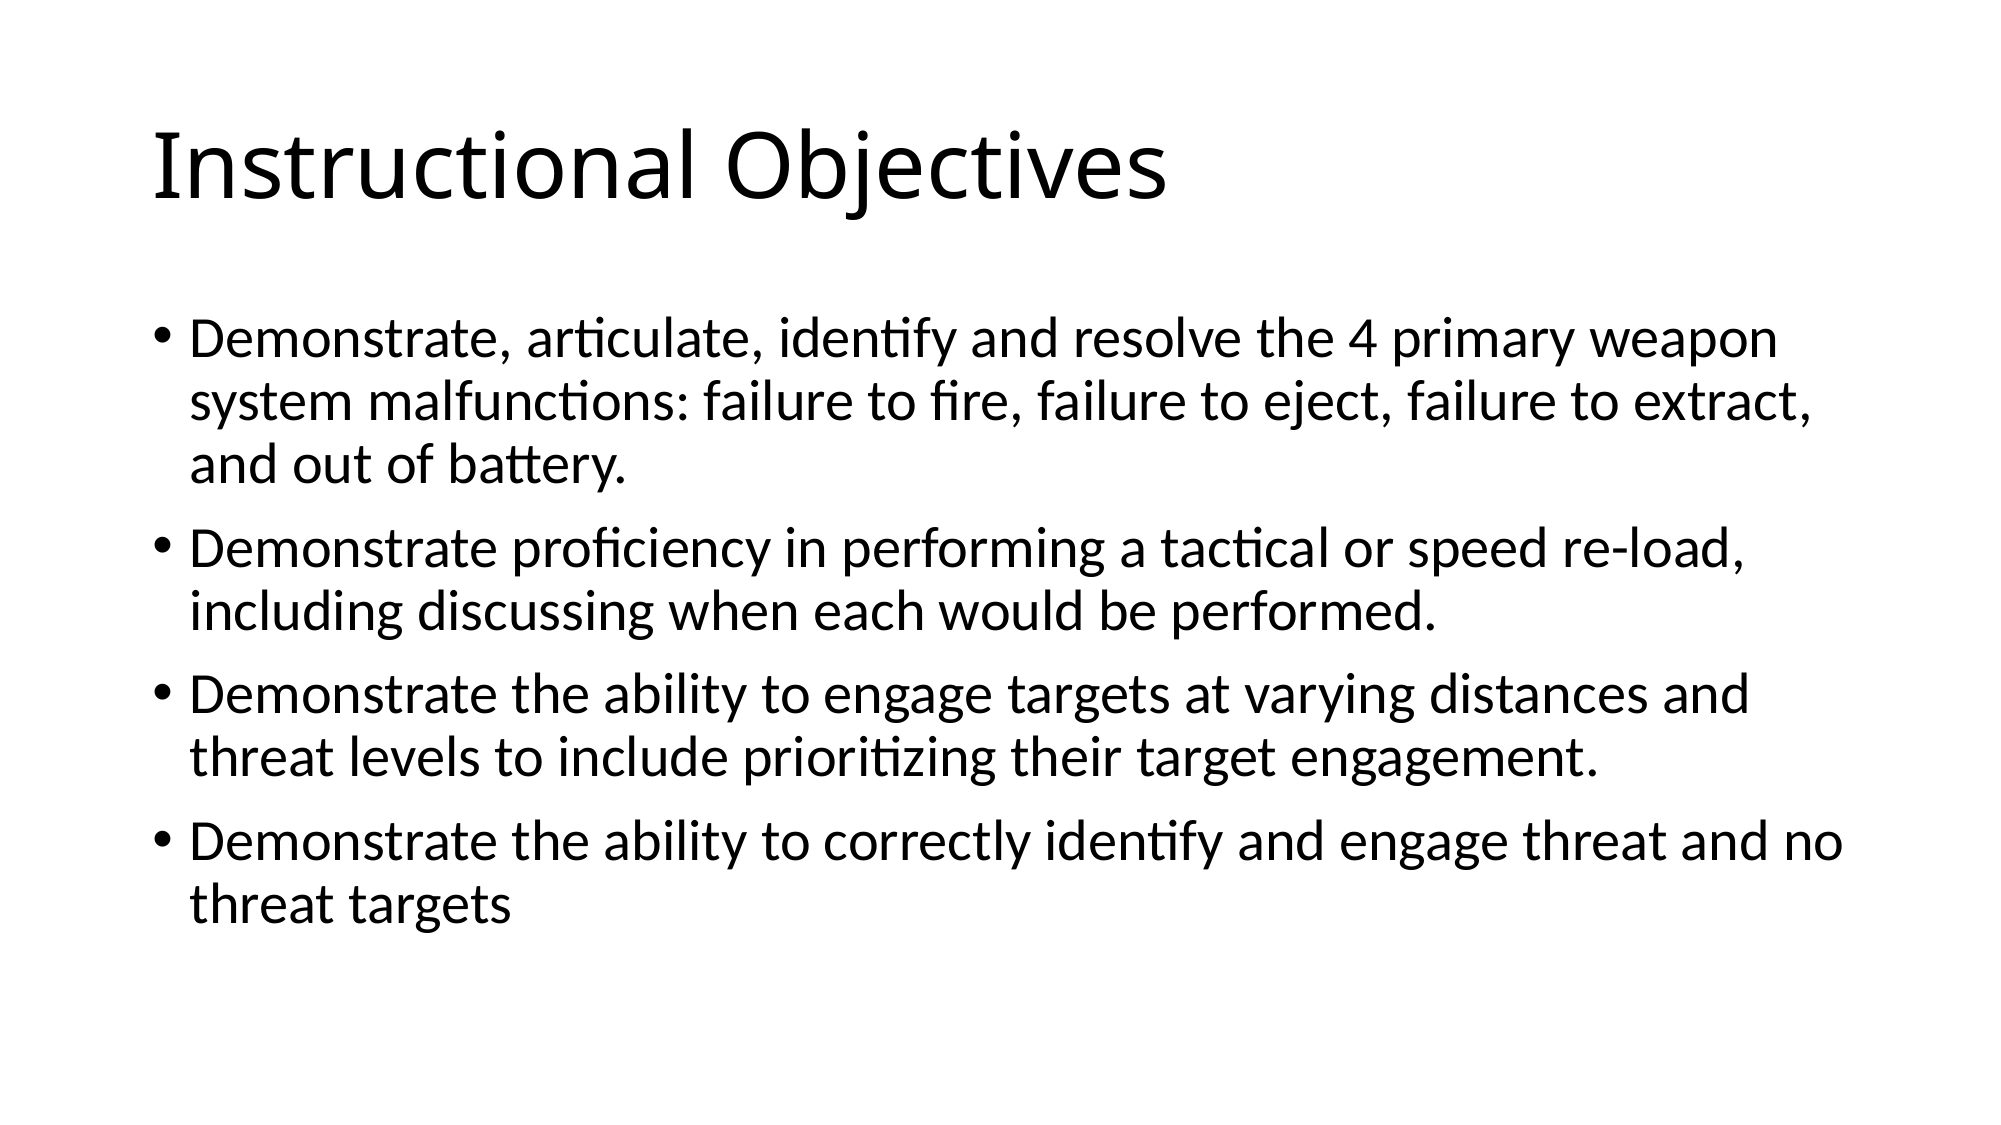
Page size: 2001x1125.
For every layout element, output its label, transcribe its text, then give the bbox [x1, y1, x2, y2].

list Demonstrate, articulate, identify and resolve the 4 primary weapon system malfunctions: failure to fire, failure to eject, failure to extract, and out of battery. Demonstrate proficiency in performing a tactical or speed re-load, including discussing when each would be performed. Demonstrate the ability to engage targets at varying distances and threat levels to include prioritizing their target engagement. Demonstrate the ability to correctly identify and engage threat and no threat targets [137, 299, 1863, 1014]
title Instructional Objectives [137, 59, 1863, 278]
